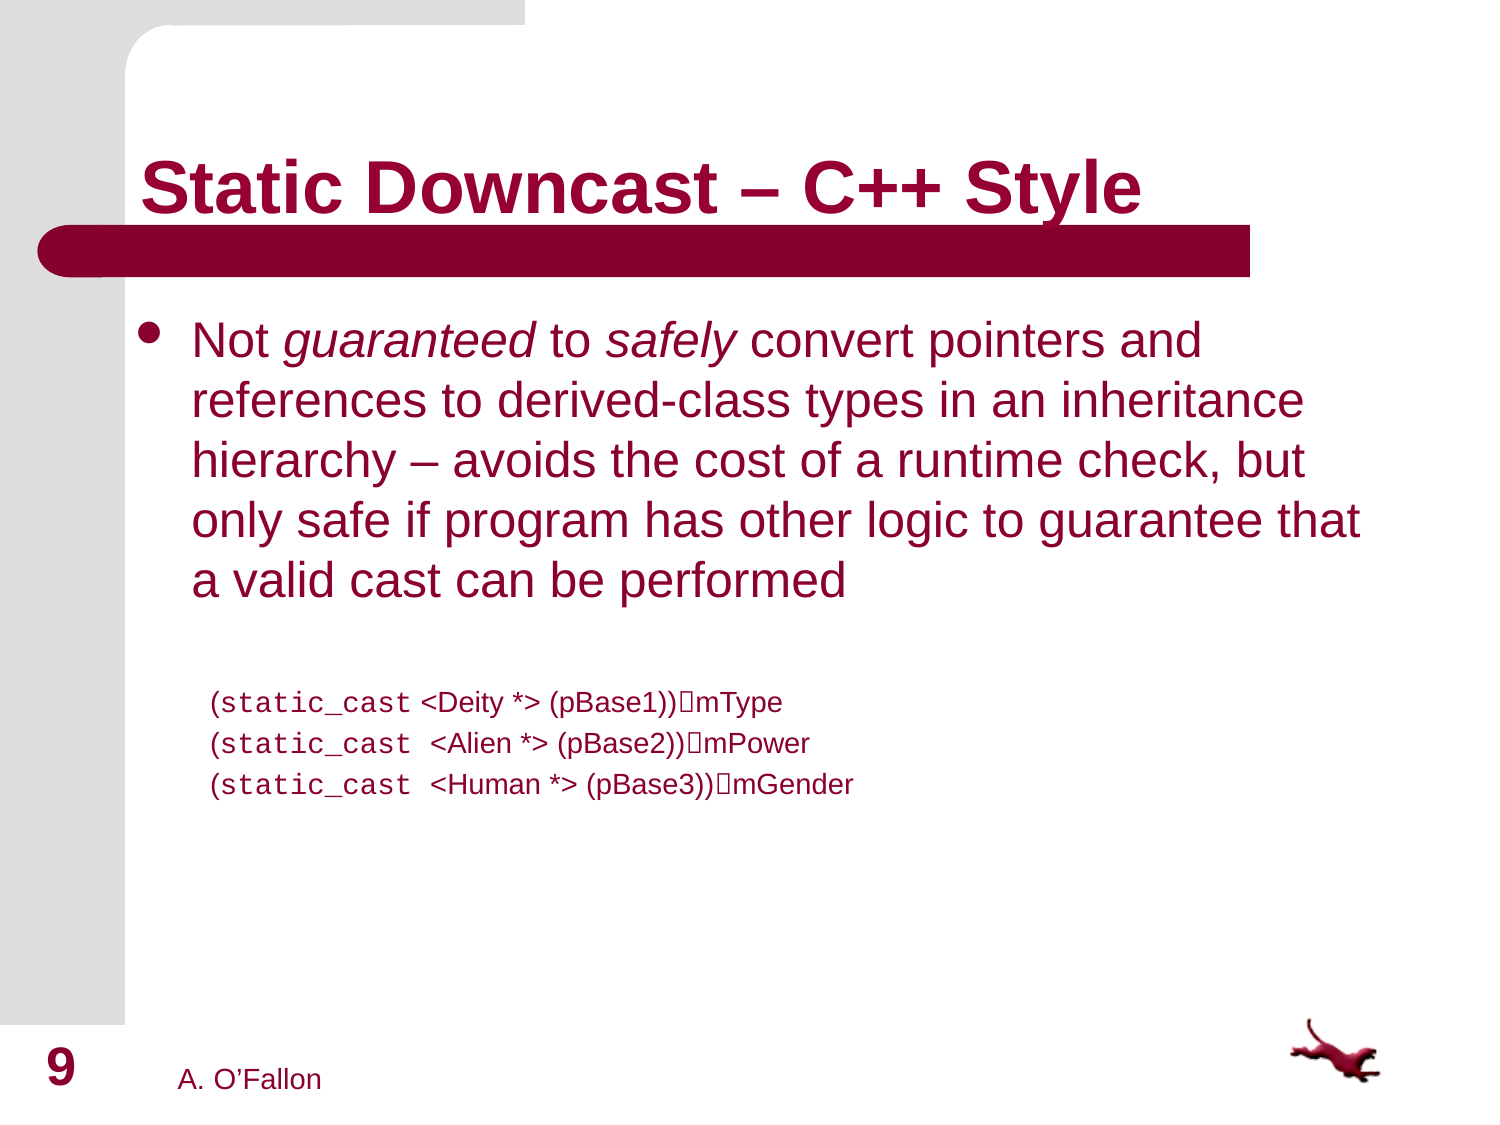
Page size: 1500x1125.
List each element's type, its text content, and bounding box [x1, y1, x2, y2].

title Static Downcast – C++ Style [125, 50, 1425, 238]
slide_number 9 [13, 1023, 111, 1105]
picture [1275, 1012, 1400, 1091]
list Not guaranteed to safely convert pointers and references to derived-class types in an inheritance hierarchy – avoids the cost of a runtime check, but only safe if program has other logic to guarantee that a valid cast can be performed (static_cast <Deity *> (pBase1))mType (static_cast <Alien *> (pBase2))mPower (static_cast <Human *> (pBase3))mGender [120, 299, 1383, 911]
slide_number A. O’Fallon [162, 1025, 725, 1103]
